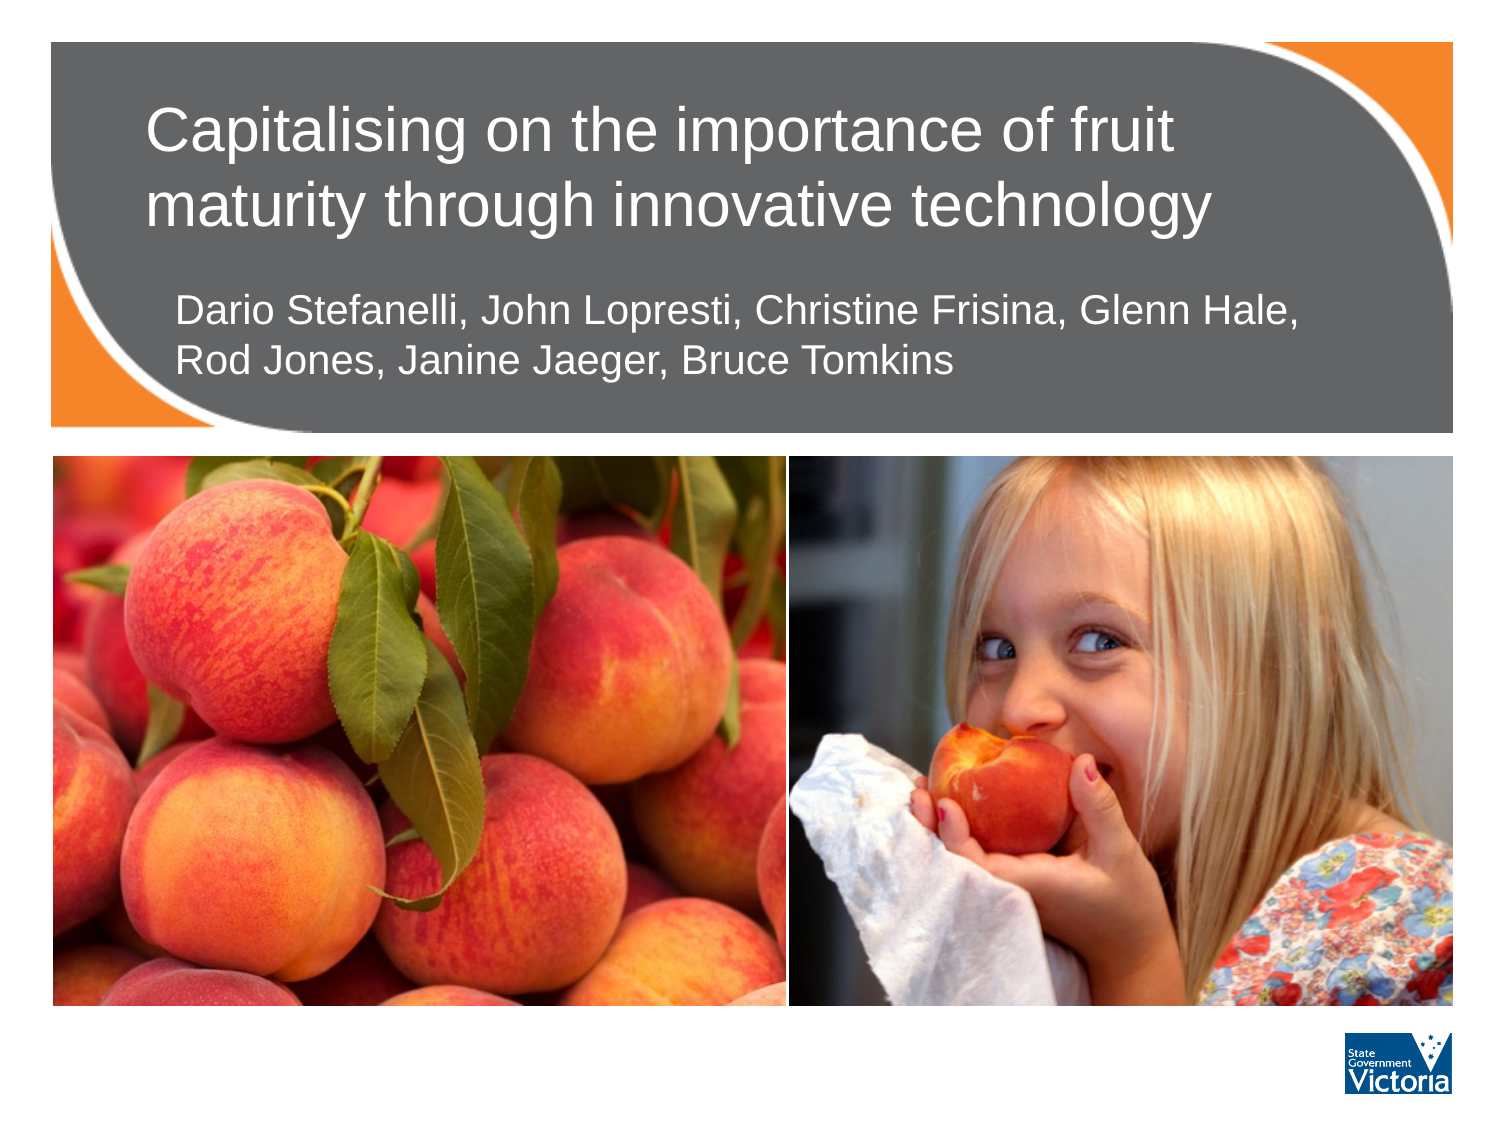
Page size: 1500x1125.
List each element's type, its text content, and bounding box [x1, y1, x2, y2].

picture [52, 456, 786, 1006]
picture [789, 455, 1453, 1006]
subtitle Dario Stefanelli, John Lopresti, Christine Frisina, Glenn Hale, Rod Jones, Janine Jaeger, Bruce Tomkins [160, 275, 1365, 398]
title Capitalising on the importance of fruit maturity through innovative technology [130, 90, 1335, 238]
picture [51, 42, 1453, 433]
picture [1345, 1033, 1452, 1094]
